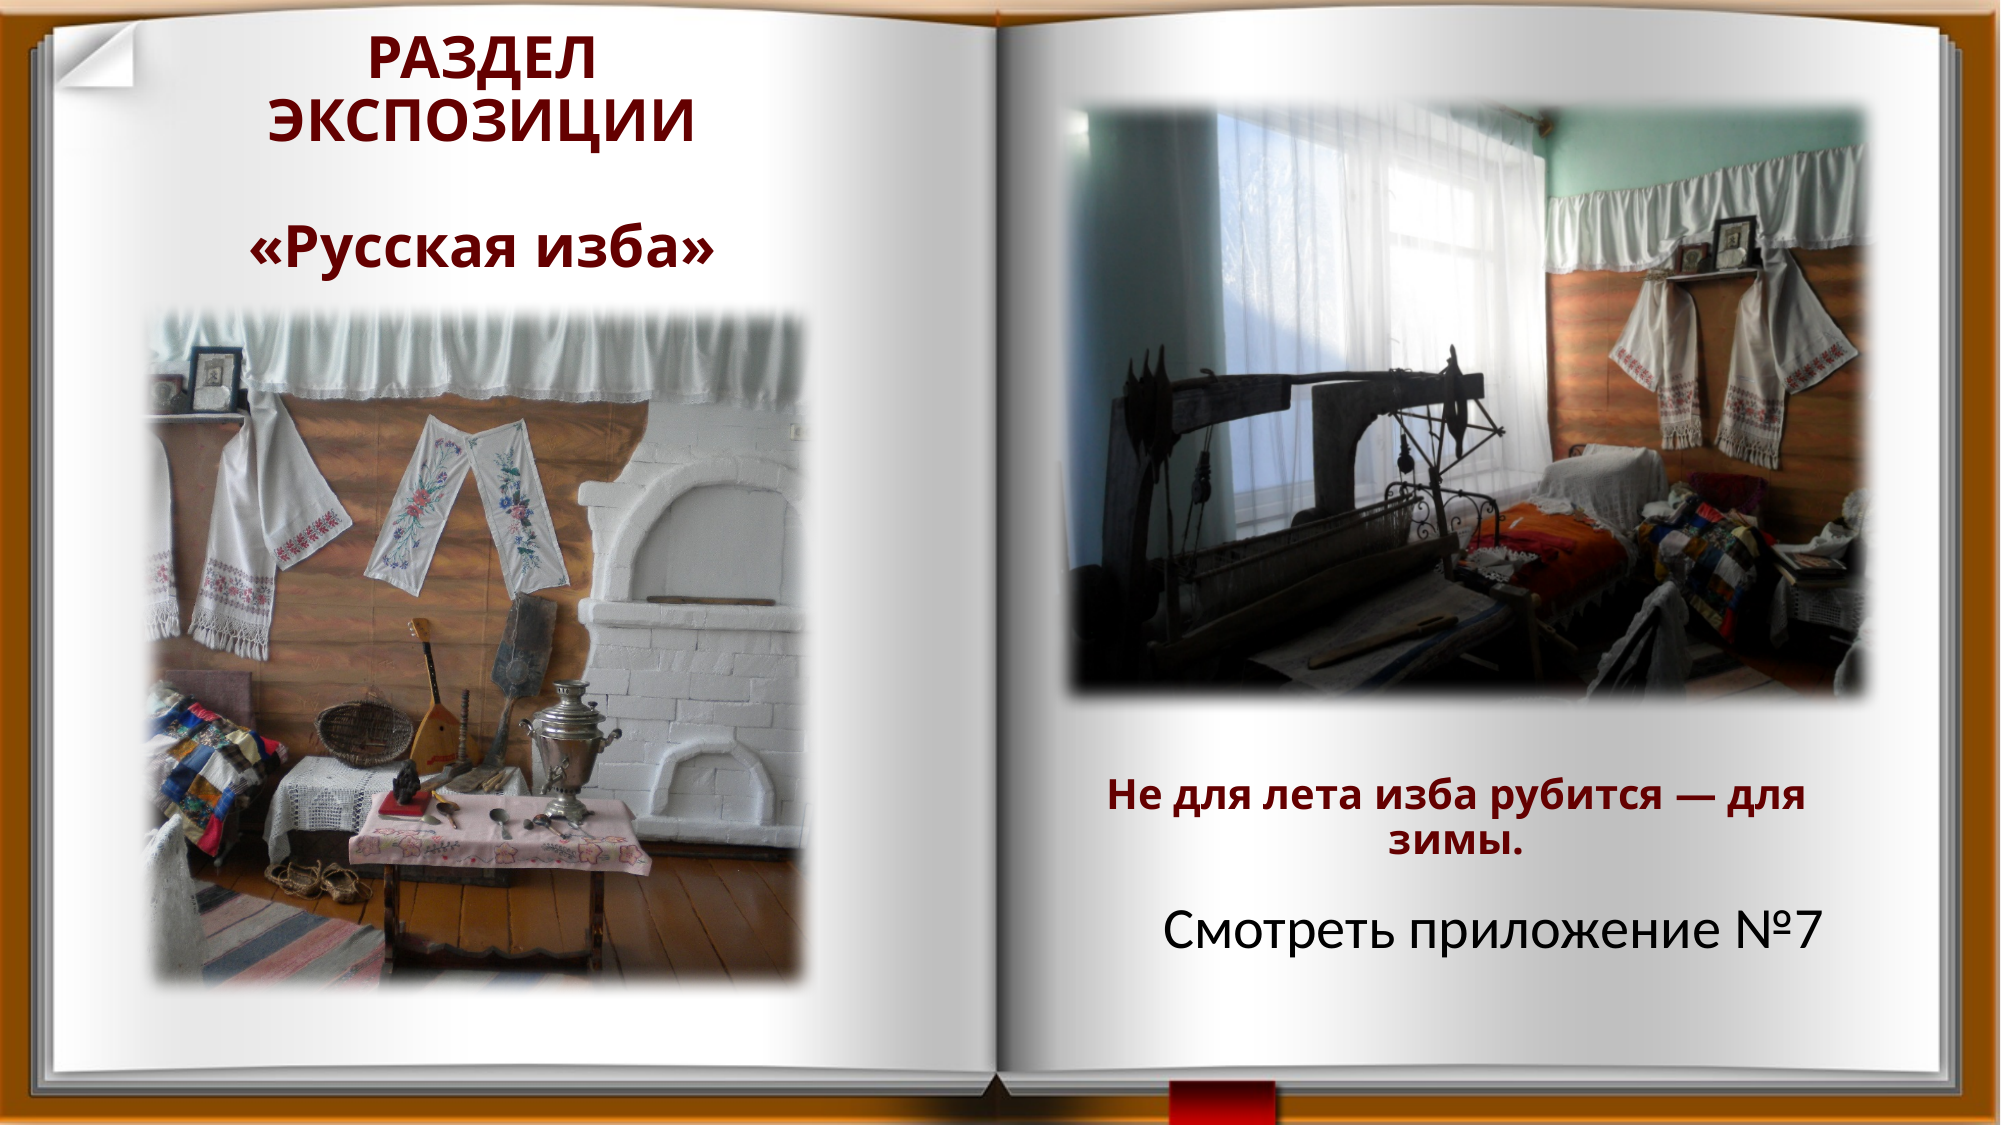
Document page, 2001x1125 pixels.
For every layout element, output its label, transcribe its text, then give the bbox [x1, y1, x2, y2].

picture [0, 0, 2001, 1125]
text_box Не для лета изба рубится — для зимы. [1050, 766, 1864, 871]
text_box Смотреть приложение №7 [1148, 882, 1882, 1013]
title РАЗДЕЛ ЭКСПОЗИЦИИ «Русская изба» [159, 194, 805, 288]
